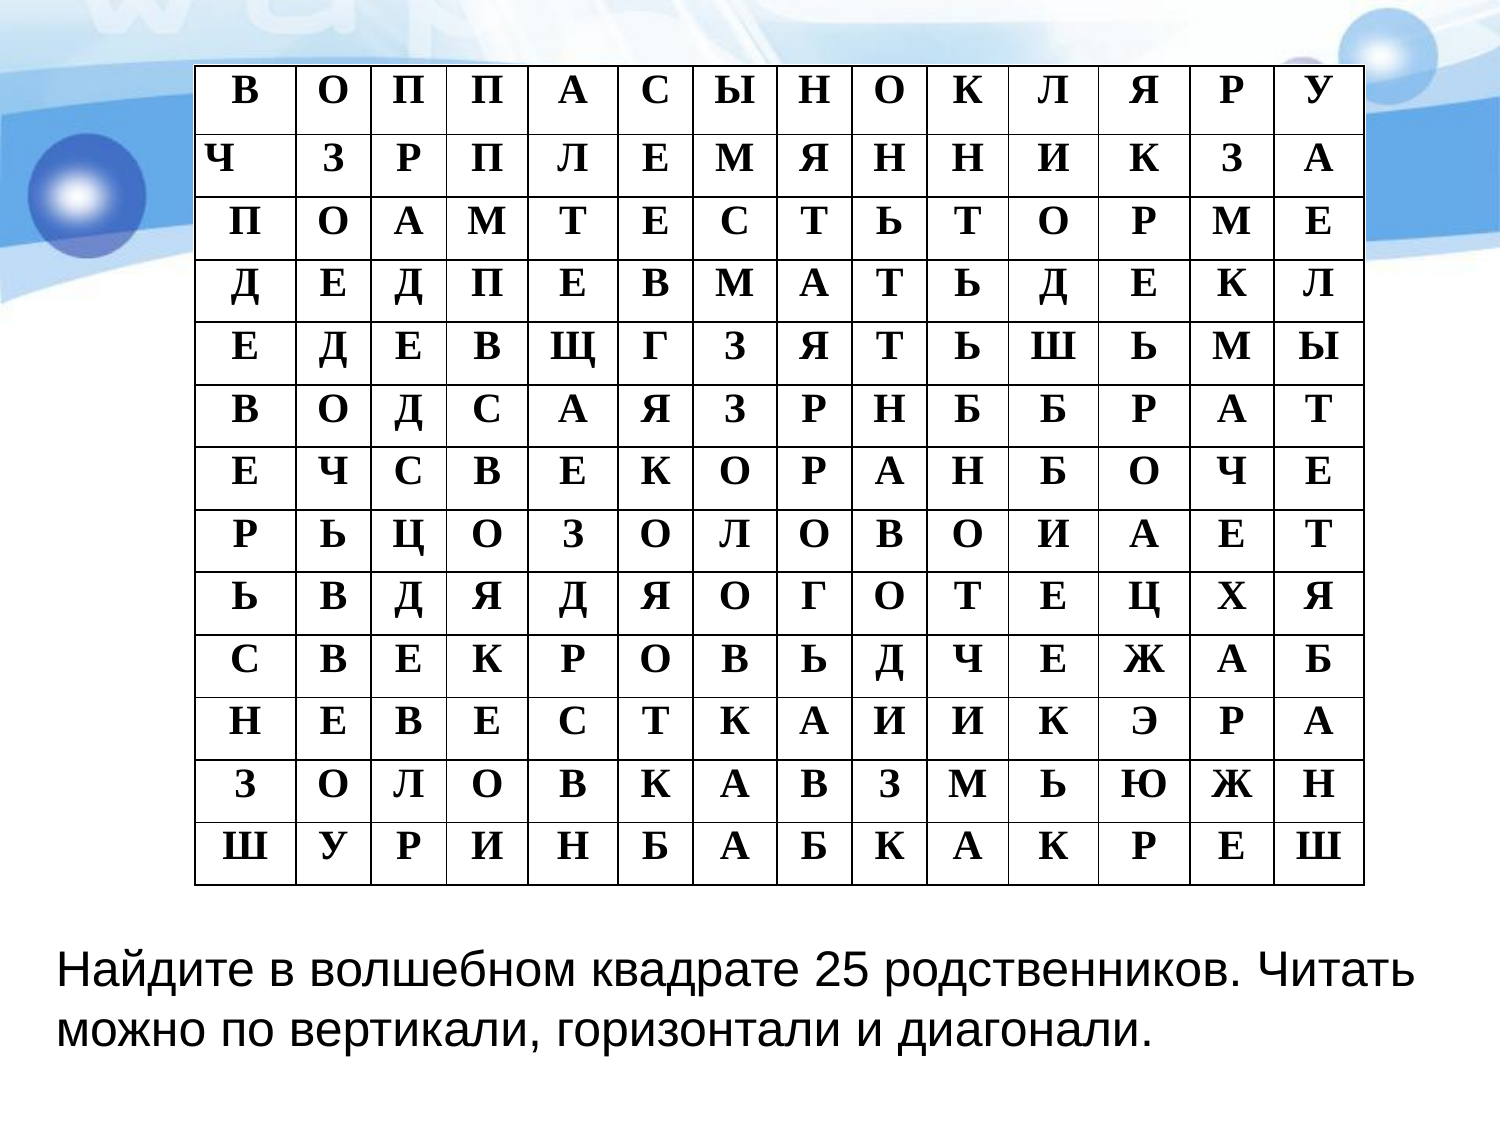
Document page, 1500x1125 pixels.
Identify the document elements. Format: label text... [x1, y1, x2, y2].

picture [0, 0, 1500, 1125]
table_cell Р [372, 135, 446, 196]
table_cell Щ [529, 323, 617, 384]
table_cell Е [1009, 573, 1098, 634]
table_cell К [447, 636, 527, 697]
table_header А [529, 67, 617, 134]
table_cell Ш [1009, 323, 1098, 384]
table_cell Т [778, 198, 851, 259]
table_cell П [447, 135, 527, 196]
table_cell С [447, 386, 527, 446]
table_cell Д [529, 573, 617, 634]
table_cell И [928, 698, 1008, 759]
table_cell В [297, 573, 370, 634]
table_cell И [447, 823, 527, 884]
table_cell З [853, 761, 926, 822]
table_cell Е [297, 698, 370, 759]
table_cell З [297, 135, 370, 196]
table_cell Д [372, 386, 446, 446]
table_cell Ч [297, 448, 370, 509]
table_cell П [447, 261, 527, 321]
table_header О [297, 67, 370, 134]
table_cell Ц [1099, 573, 1189, 634]
table_cell А [694, 823, 776, 884]
table_cell В [853, 511, 926, 571]
table_header Ы [694, 67, 776, 134]
table_cell И [1009, 511, 1098, 571]
table_cell Г [619, 323, 692, 384]
table_cell О [447, 761, 527, 822]
table_cell А [928, 823, 1008, 884]
table_cell О [853, 573, 926, 634]
table_cell К [1099, 135, 1189, 196]
table_cell Л [529, 135, 617, 196]
table_cell Ь [778, 636, 851, 697]
table_cell К [853, 823, 926, 884]
table_cell Е [1275, 448, 1363, 509]
table_cell Т [928, 198, 1008, 259]
table_cell О [778, 511, 851, 571]
table_cell О [297, 198, 370, 259]
table_cell Л [1275, 261, 1363, 321]
table_cell А [1275, 698, 1363, 759]
table_cell В [694, 636, 776, 697]
table_cell С [372, 448, 446, 509]
text_box [193, 64, 1366, 928]
table_header П [372, 67, 446, 134]
table_cell О [447, 511, 527, 571]
table_cell Т [529, 198, 617, 259]
table_cell А [694, 761, 776, 822]
table_cell Н [529, 823, 617, 884]
table_cell Я [447, 573, 527, 634]
table_cell Б [778, 823, 851, 884]
table_cell Л [372, 761, 446, 822]
table_cell Ч [1191, 448, 1273, 509]
table_cell Р [372, 823, 446, 884]
table_cell Ц [372, 511, 446, 571]
table_cell Р [1191, 698, 1273, 759]
table_header В [196, 67, 295, 134]
table_header К [928, 67, 1008, 134]
table_cell Д [196, 261, 295, 321]
table_cell А [372, 198, 446, 259]
table_cell Ь [928, 261, 1008, 321]
table_cell Е [1275, 198, 1363, 259]
table_cell В [196, 386, 295, 446]
table_cell Е [196, 323, 295, 384]
table_cell В [372, 698, 446, 759]
table_cell Ь [1099, 323, 1189, 384]
table_cell Л [694, 511, 776, 571]
table_cell Е [1099, 261, 1189, 321]
table_cell Р [1099, 823, 1189, 884]
table_cell М [694, 135, 776, 196]
table_cell И [853, 698, 926, 759]
table_cell М [447, 198, 527, 259]
table_cell О [1009, 198, 1098, 259]
table_cell В [447, 323, 527, 384]
table_cell Ж [1099, 636, 1189, 697]
table_cell Е [1009, 636, 1098, 697]
table_cell Е [529, 448, 617, 509]
table_cell Д [372, 573, 446, 634]
table_cell Е [447, 698, 527, 759]
table_cell Е [372, 323, 446, 384]
table_cell К [694, 698, 776, 759]
table_cell А [529, 386, 617, 446]
table_cell А [778, 698, 851, 759]
table_header Я [1099, 67, 1189, 134]
table_cell В [297, 636, 370, 697]
table_cell К [619, 761, 692, 822]
table_cell А [1191, 386, 1273, 446]
table_cell О [297, 761, 370, 822]
table_cell Е [372, 636, 446, 697]
table_cell Т [619, 698, 692, 759]
table_cell М [1191, 323, 1273, 384]
table_cell З [694, 386, 776, 446]
table_cell О [928, 511, 1008, 571]
table_cell Б [1009, 386, 1098, 446]
table_cell Т [853, 323, 926, 384]
table_cell Я [619, 573, 692, 634]
table_cell Д [372, 261, 446, 321]
table_cell Р [778, 448, 851, 509]
table_header П [447, 67, 527, 134]
table_cell Ж [1191, 761, 1273, 822]
table_cell В [619, 261, 692, 321]
table_cell Е [1191, 511, 1273, 571]
table_cell К [1191, 261, 1273, 321]
table_cell Ь [853, 198, 926, 259]
table_header О [853, 67, 926, 134]
table_cell Н [853, 135, 926, 196]
table_cell А [778, 261, 851, 321]
table_cell Я [1275, 573, 1363, 634]
table_cell Н [928, 135, 1008, 196]
table_cell Н [853, 386, 926, 446]
table_cell П [196, 198, 295, 259]
table_cell Б [1009, 448, 1098, 509]
table_cell Р [1099, 198, 1189, 259]
table_cell Ы [1275, 323, 1363, 384]
table_cell Т [1275, 511, 1363, 571]
table_cell Е [1191, 823, 1273, 884]
table_cell З [694, 323, 776, 384]
table_cell Я [778, 323, 851, 384]
table_cell Х [1191, 573, 1273, 634]
table_cell Т [853, 261, 926, 321]
table_cell Ь [196, 573, 295, 634]
table_cell Т [928, 573, 1008, 634]
table_cell Ь [1009, 761, 1098, 822]
table_cell Р [778, 386, 851, 446]
table_cell Е [196, 448, 295, 509]
table_cell З [529, 511, 617, 571]
table_cell Е [619, 198, 692, 259]
table_cell Е [529, 261, 617, 321]
table_cell Б [1275, 636, 1363, 697]
table_cell О [694, 573, 776, 634]
table_header У [1275, 67, 1363, 134]
table_cell Б [928, 386, 1008, 446]
table_cell О [1099, 448, 1189, 509]
table_header Н [778, 67, 851, 134]
table_cell А [1275, 135, 1363, 196]
table_cell Я [619, 386, 692, 446]
table_cell С [196, 636, 295, 697]
table_header Л [1009, 67, 1098, 134]
table_cell Р [196, 511, 295, 571]
table_cell В [447, 448, 527, 509]
table_cell А [853, 448, 926, 509]
table_cell Я [778, 135, 851, 196]
table_cell Ю [1099, 761, 1189, 822]
table_cell К [619, 448, 692, 509]
table_cell Г [778, 573, 851, 634]
table_cell Э [1099, 698, 1189, 759]
table_cell И [1009, 135, 1098, 196]
table_cell Е [297, 261, 370, 321]
table_cell Р [1099, 386, 1189, 446]
table_cell Б [619, 823, 692, 884]
table_cell О [694, 448, 776, 509]
table_cell З [1191, 135, 1273, 196]
table_cell Н [1275, 761, 1363, 822]
table_cell З [196, 761, 295, 822]
table_cell Т [1275, 386, 1363, 446]
table_cell К [1009, 823, 1098, 884]
table_cell Ш [196, 823, 295, 884]
table_cell Е [619, 135, 692, 196]
table_header С [619, 67, 692, 134]
table_cell В [778, 761, 851, 822]
table_cell Р [529, 636, 617, 697]
table_cell У [297, 823, 370, 884]
table_cell А [1099, 511, 1189, 571]
table_cell О [619, 636, 692, 697]
table_cell М [1191, 198, 1273, 259]
table_cell С [529, 698, 617, 759]
table_cell М [694, 261, 776, 321]
table_cell Ч [196, 135, 295, 196]
table_cell Д [297, 323, 370, 384]
table_cell Н [196, 698, 295, 759]
table_cell Ь [297, 511, 370, 571]
table_cell Д [853, 636, 926, 697]
table_cell Ш [1275, 823, 1363, 884]
table_cell О [297, 386, 370, 446]
table_cell Н [928, 448, 1008, 509]
table_cell Д [1009, 261, 1098, 321]
table_cell Ь [928, 323, 1008, 384]
table_cell М [928, 761, 1008, 822]
table_cell В [529, 761, 617, 822]
table_cell Ч [928, 636, 1008, 697]
text_box Найдите в волшебном квадрате 25 родственников. Читать можно по вертикали, горизонтали и диагонали. [41, 928, 1447, 1064]
table_cell К [1009, 698, 1098, 759]
table_cell С [694, 198, 776, 259]
table_cell А [1191, 636, 1273, 697]
table_cell О [619, 511, 692, 571]
table_header Р [1191, 67, 1273, 134]
